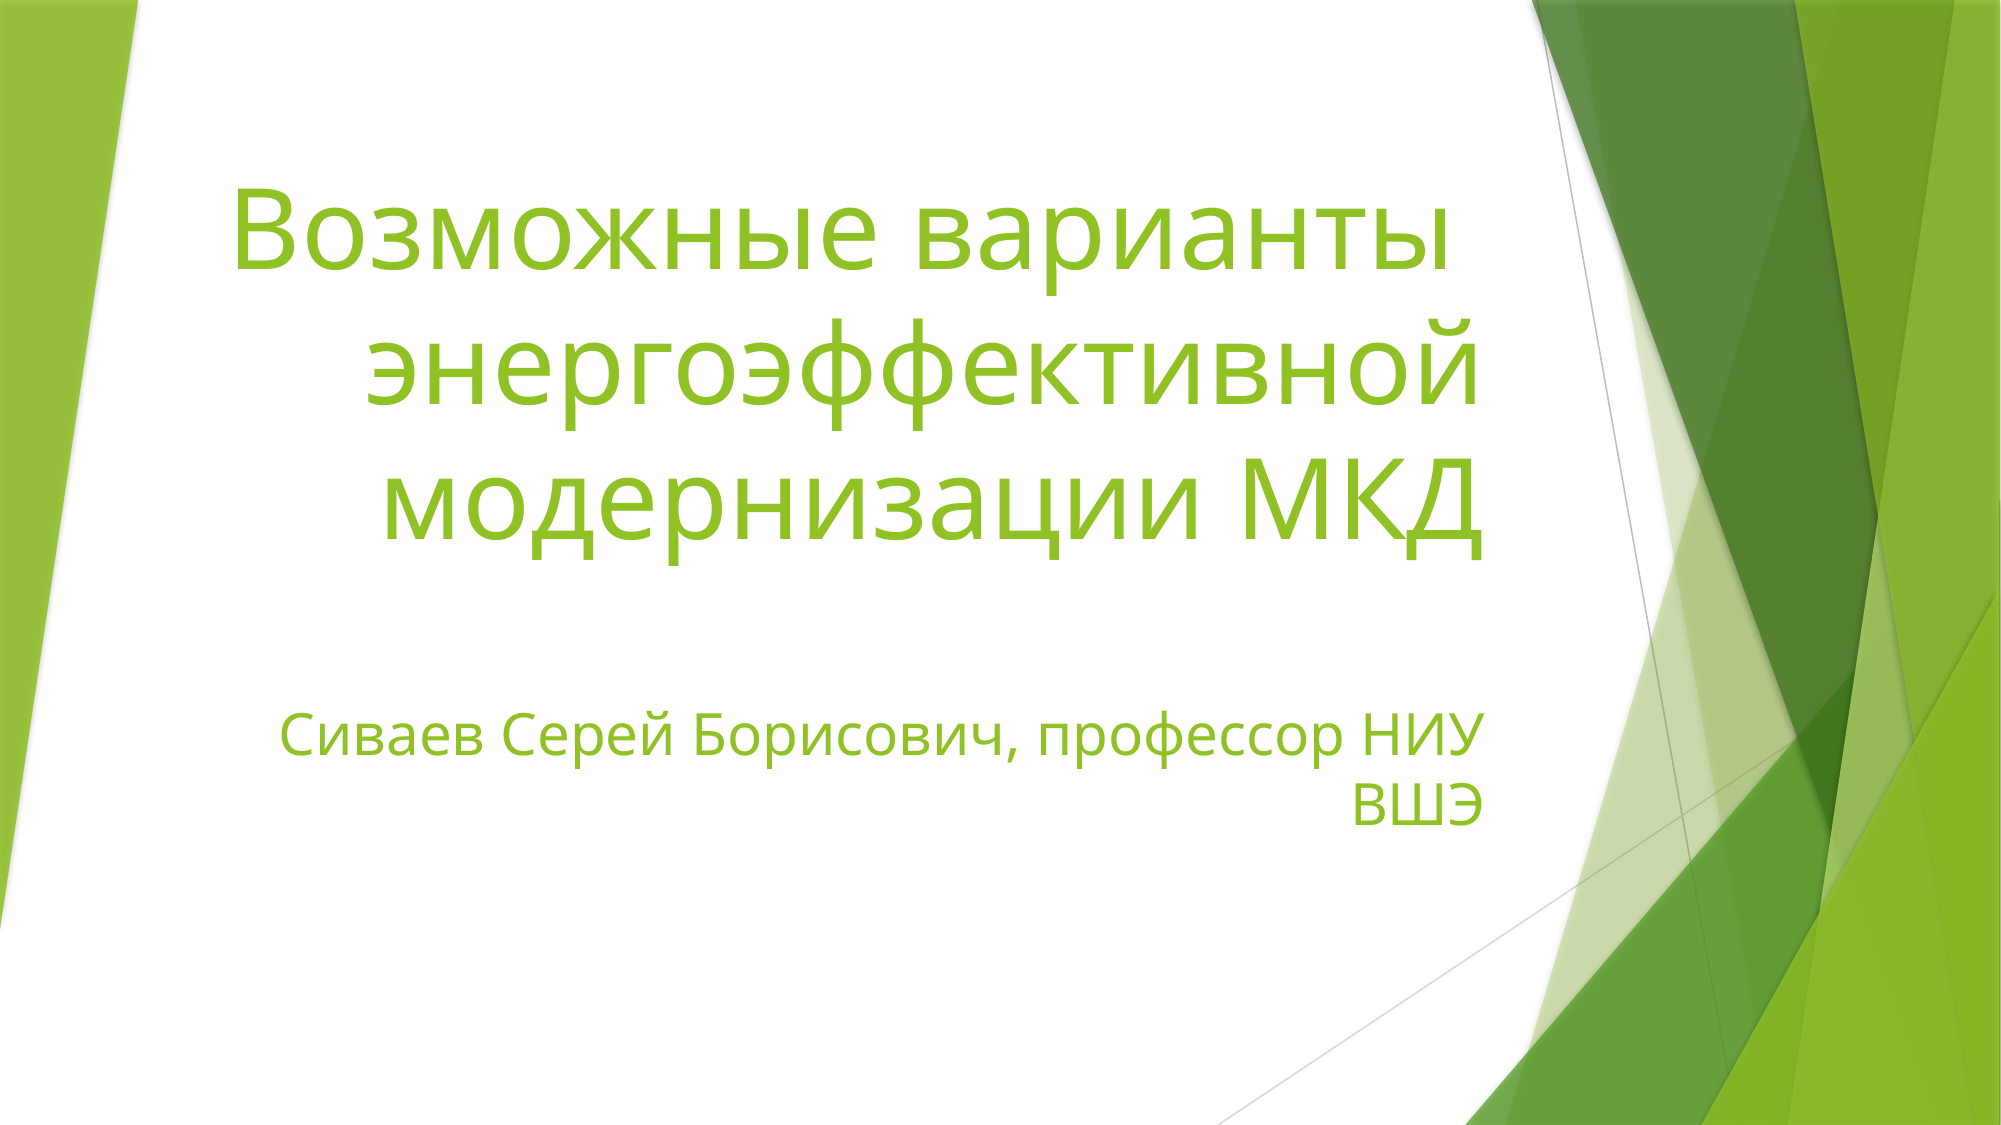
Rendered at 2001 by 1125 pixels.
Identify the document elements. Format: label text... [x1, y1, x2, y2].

title Возможные варианты энергоэффективной модернизации МКД Сиваев Серей Борисович, профессор НИУ ВШЭ [121, 126, 1500, 845]
subtitle [247, 664, 1522, 845]
